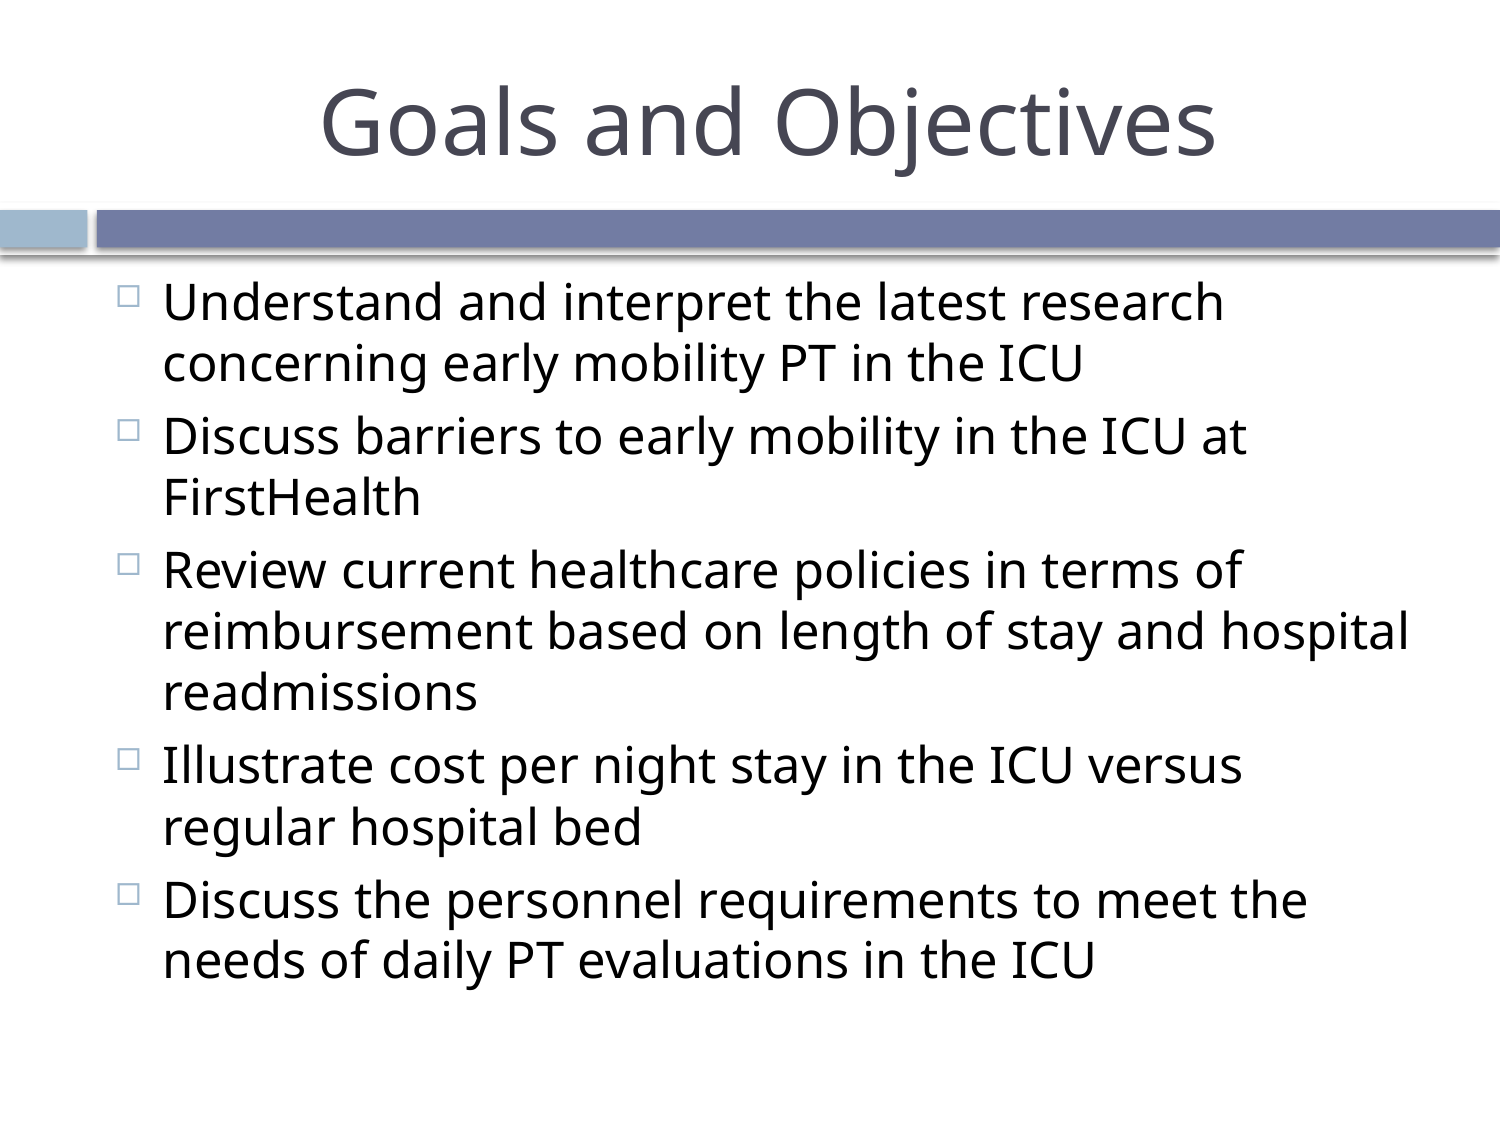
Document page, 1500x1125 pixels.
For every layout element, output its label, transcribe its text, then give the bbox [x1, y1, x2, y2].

list Understand and interpret the latest research concerning early mobility PT in the ICU Discuss barriers to early mobility in the ICU at FirstHealth Review current healthcare policies in terms of reimbursement based on length of stay and hospital readmissions Illustrate cost per night stay in the ICU versus regular hospital bed Discuss the personnel requirements to meet the needs of daily PT evaluations in the ICU [100, 262, 1438, 1000]
title Goals and Objectives [100, 37, 1438, 200]
